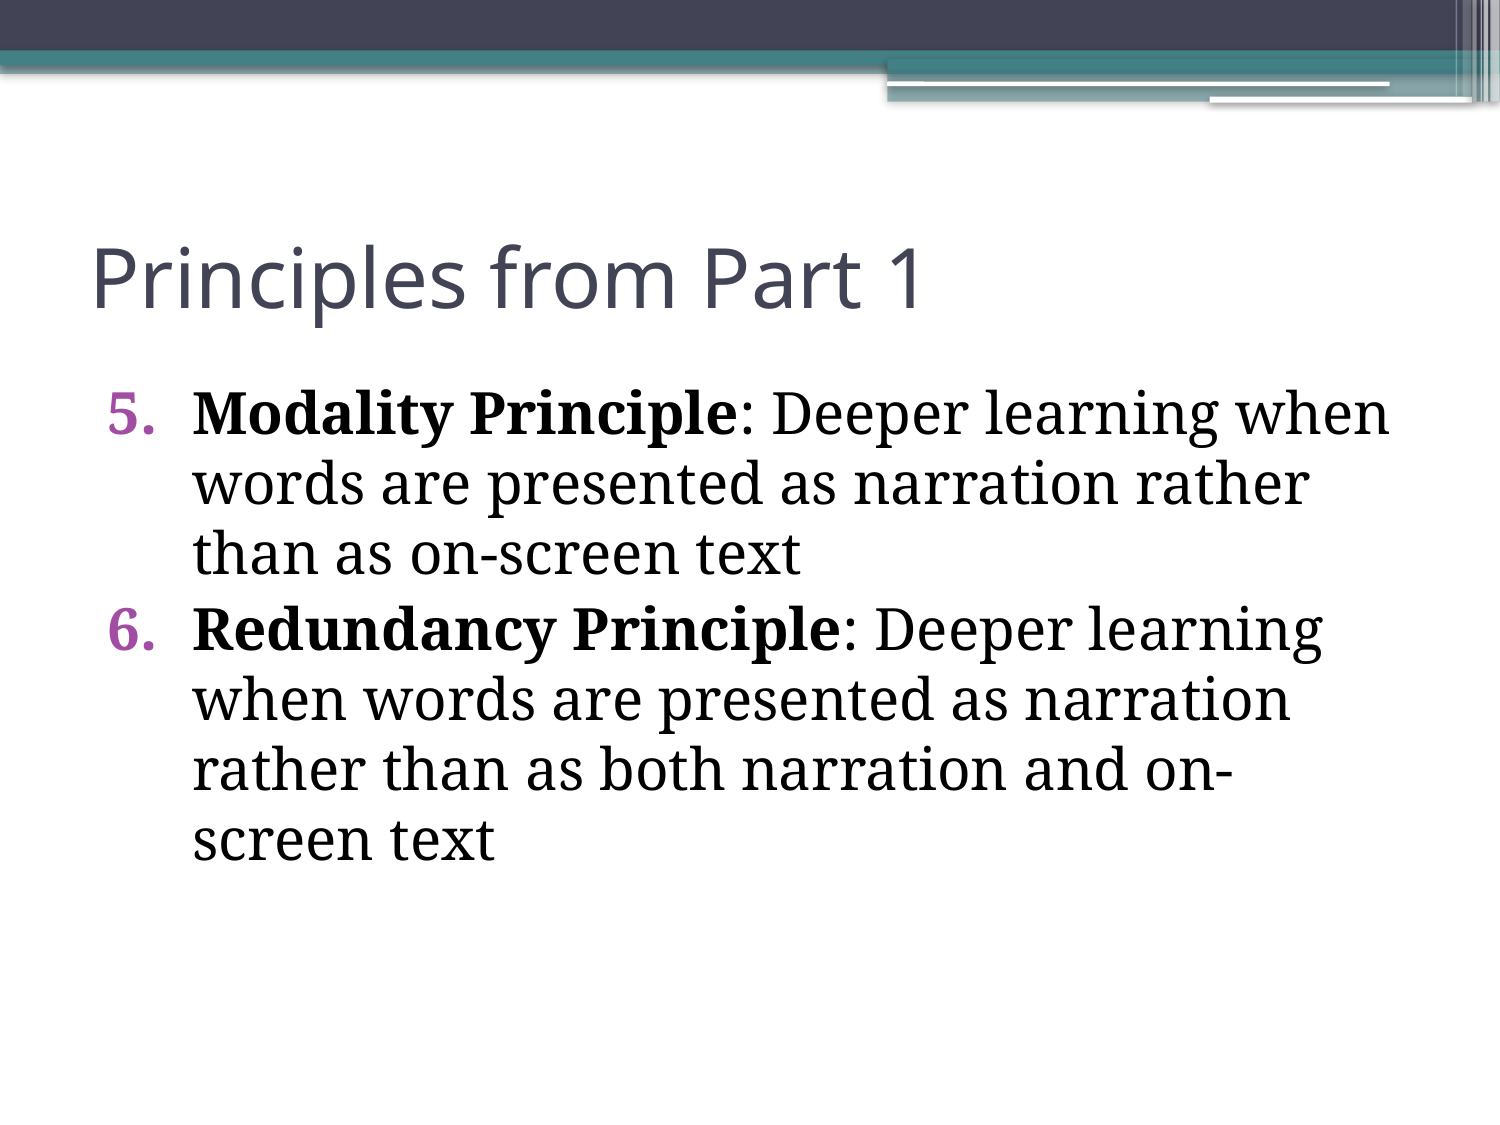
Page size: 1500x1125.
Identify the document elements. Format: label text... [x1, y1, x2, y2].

title Principles from Part 1 [75, 187, 1425, 363]
list Modality Principle: Deeper learning when words are presented as narration rather than as on-screen text Redundancy Principle: Deeper learning when words are presented as narration rather than as both narration and on-screen text [75, 368, 1425, 1079]
